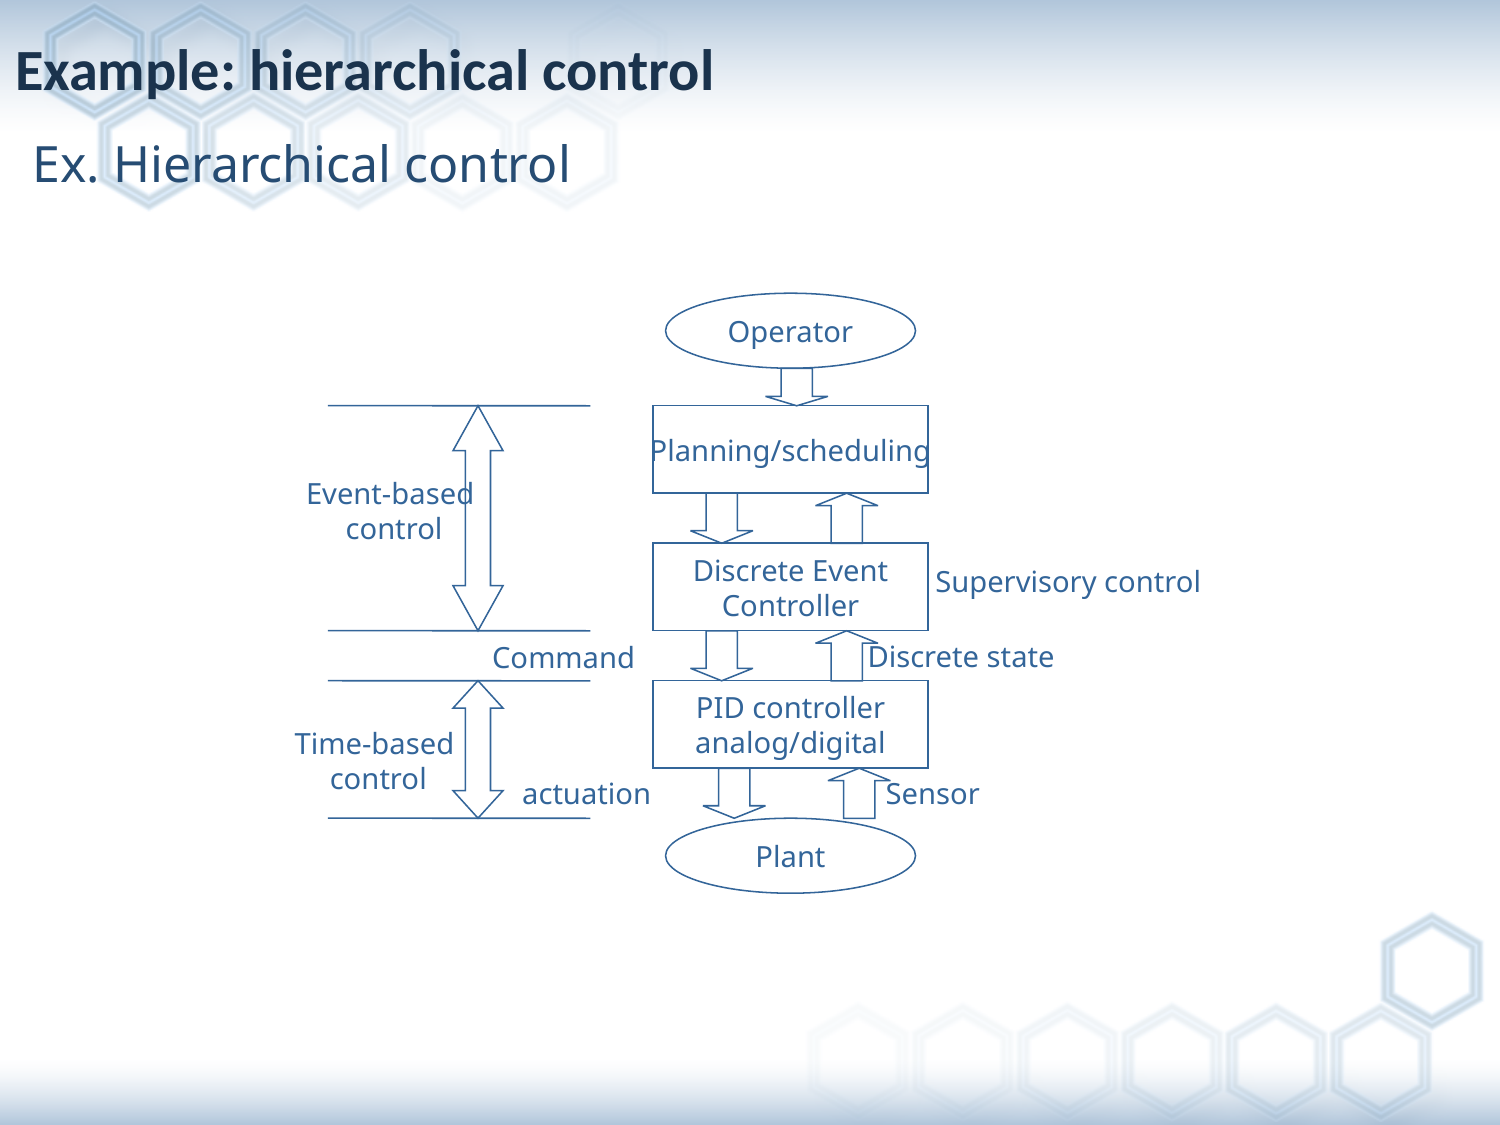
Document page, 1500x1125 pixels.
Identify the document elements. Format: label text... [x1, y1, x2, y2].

text_box Ex. Hierarchical control [17, 125, 1243, 256]
title Example: hierarchical control [0, 0, 750, 113]
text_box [290, 293, 1199, 894]
